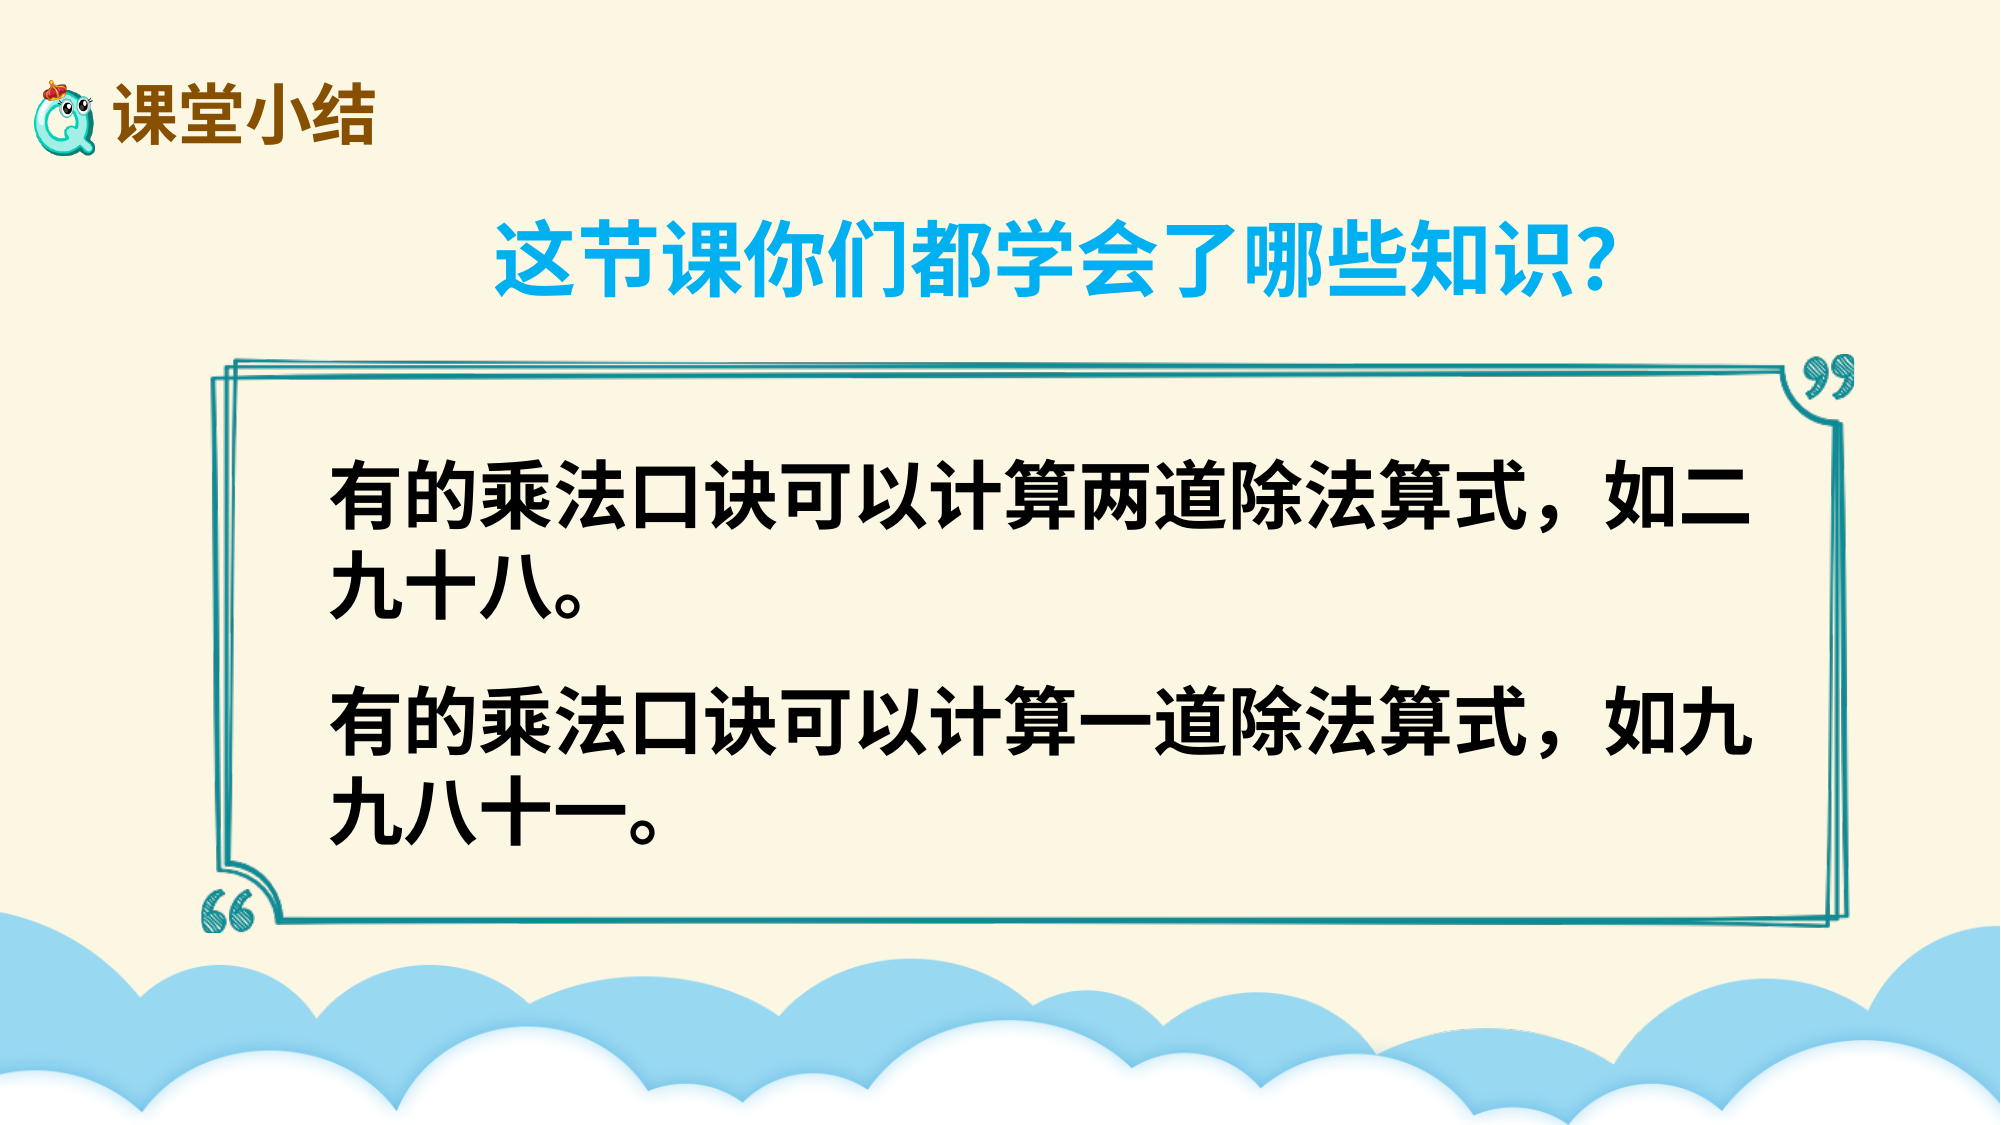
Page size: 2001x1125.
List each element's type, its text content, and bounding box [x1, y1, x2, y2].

picture [34, 80, 95, 156]
picture [0, 354, 2000, 1125]
text_box 课堂小结 [100, 67, 404, 159]
text_box 这节课你们都学会了哪些知识？ [482, 201, 1670, 313]
